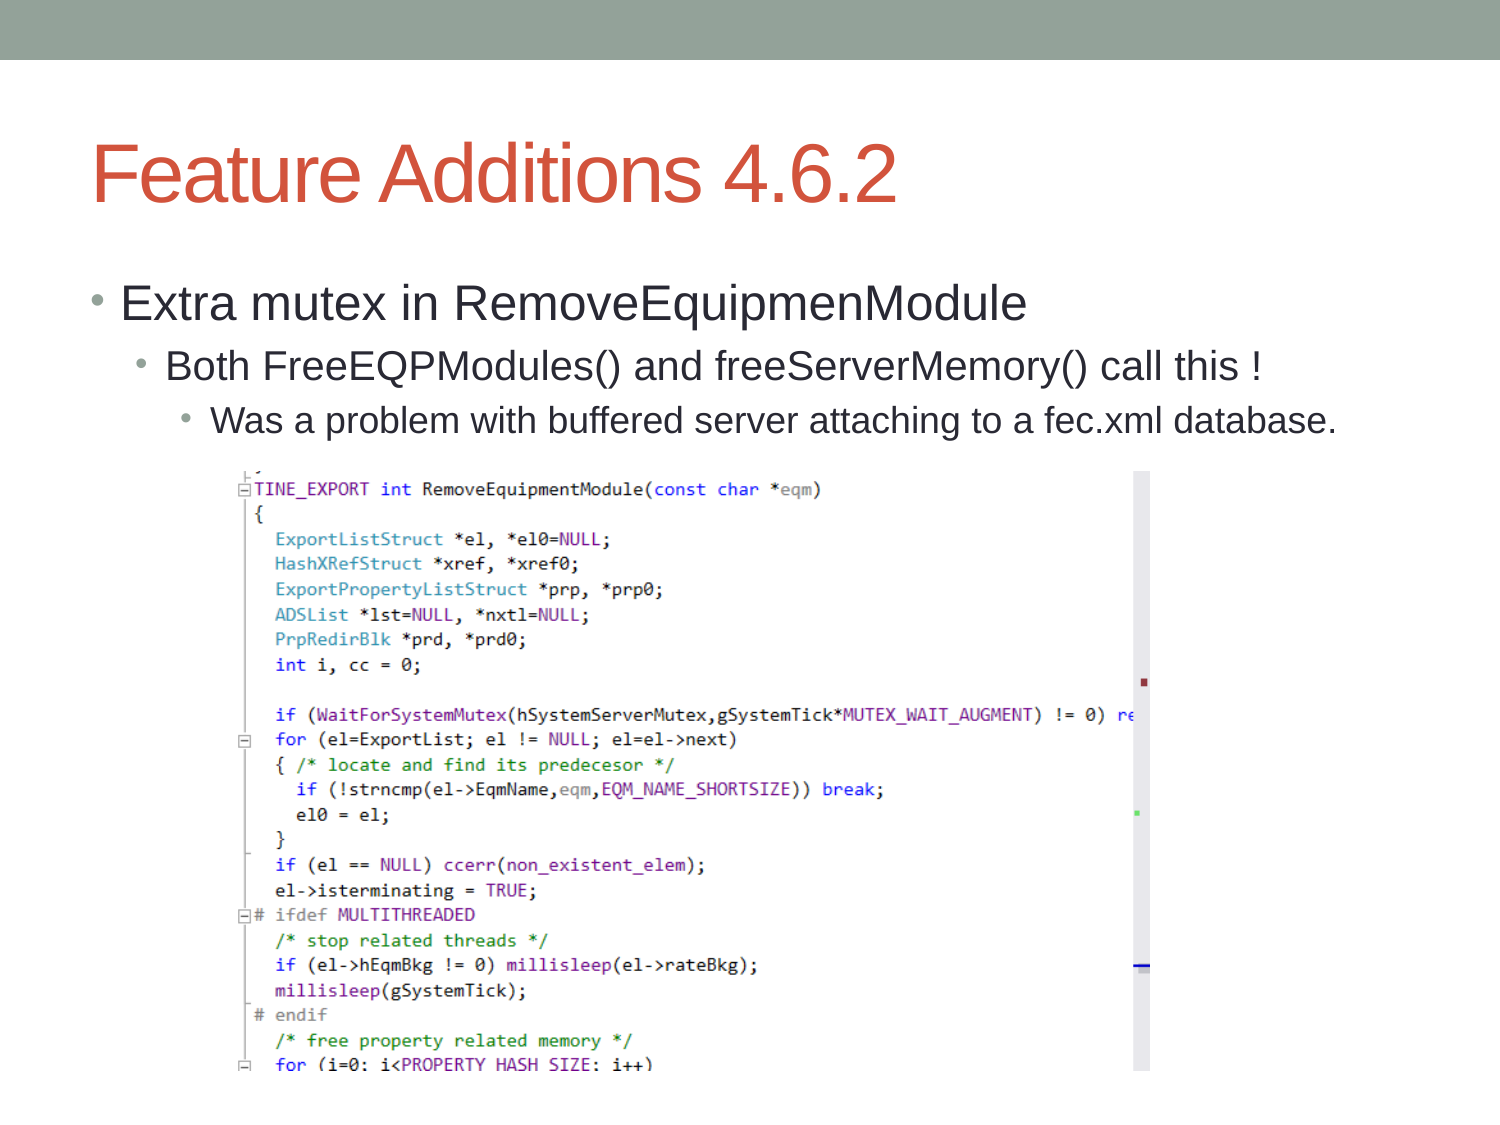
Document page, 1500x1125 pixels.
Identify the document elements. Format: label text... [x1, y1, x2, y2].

list Extra mutex in RemoveEquipmenModule Both FreeEQPModules() and freeServerMemory() call this ! Was a problem with buffered server attaching to a fec.xml database. [75, 262, 1425, 1063]
picture [237, 471, 1151, 1071]
title Feature Additions 4.6.2 [75, 87, 1425, 250]
